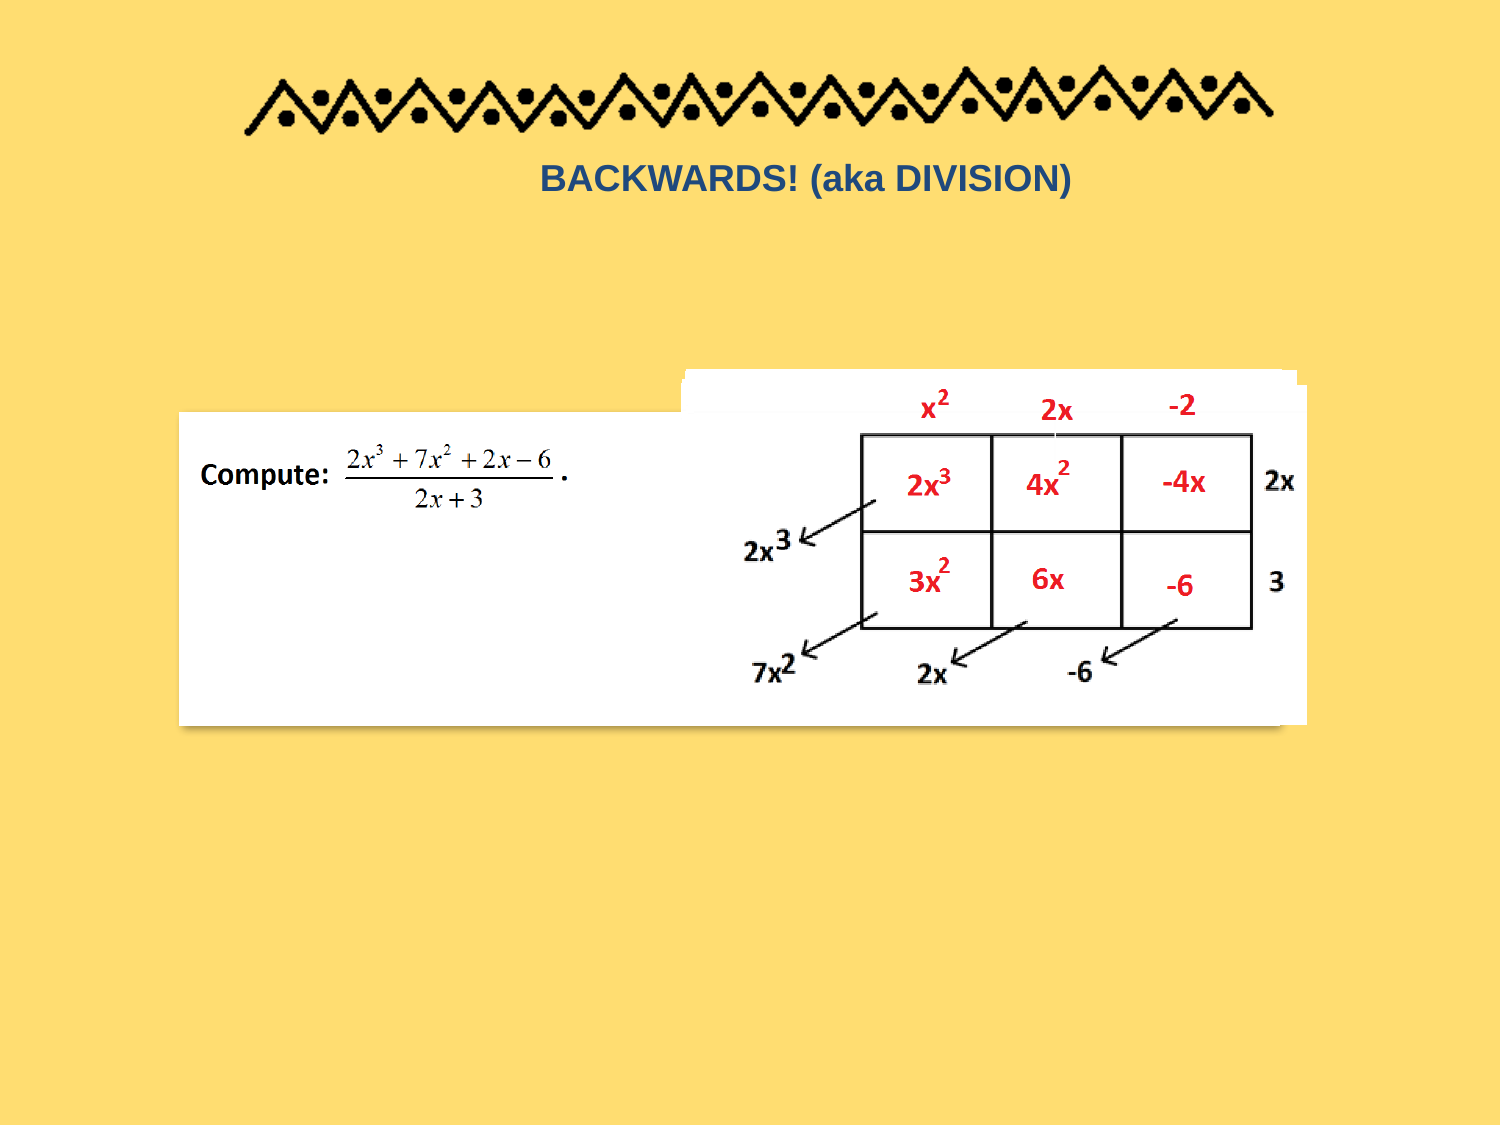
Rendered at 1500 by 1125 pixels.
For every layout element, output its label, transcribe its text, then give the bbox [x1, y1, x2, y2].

text_box BACKWARDS! (aka DIVISION) [525, 146, 1500, 207]
picture [237, 62, 1280, 144]
picture [178, 369, 1307, 726]
